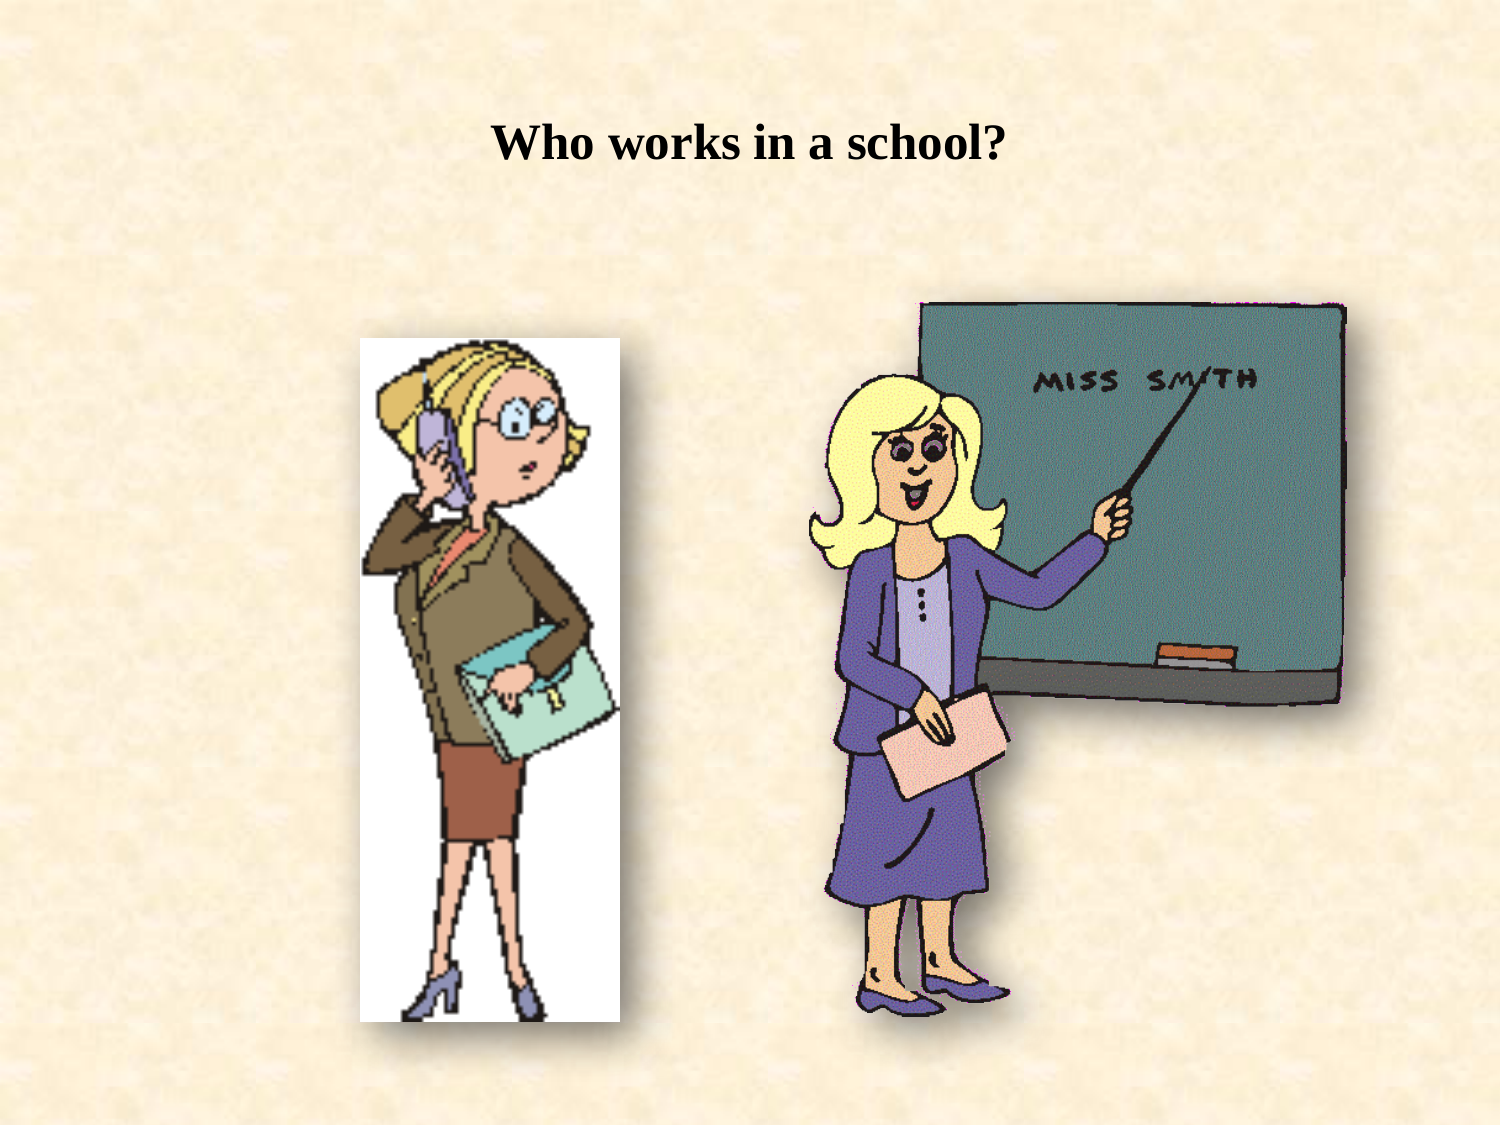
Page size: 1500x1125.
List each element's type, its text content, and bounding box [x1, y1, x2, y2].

picture [0, 0, 1500, 1125]
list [808, 302, 1347, 1017]
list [359, 337, 621, 1022]
title Who works in a school? [75, 45, 1425, 233]
